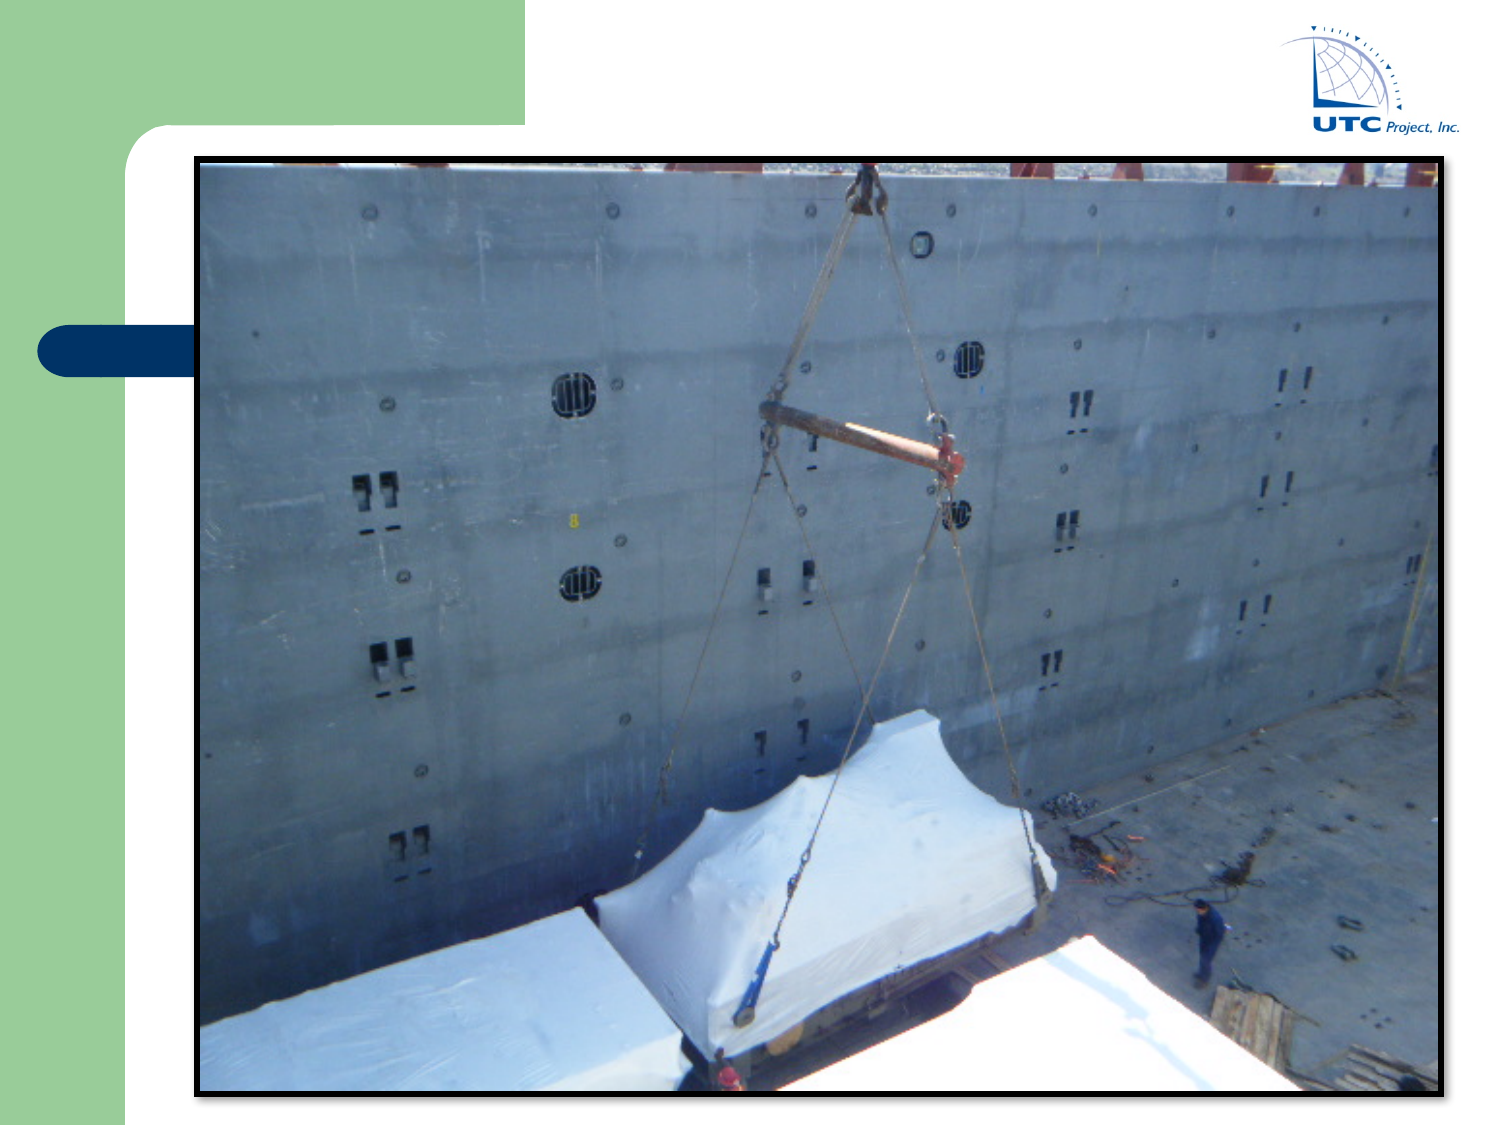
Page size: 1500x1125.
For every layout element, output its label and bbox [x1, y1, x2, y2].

picture [1274, 24, 1462, 137]
picture [199, 162, 1439, 1092]
